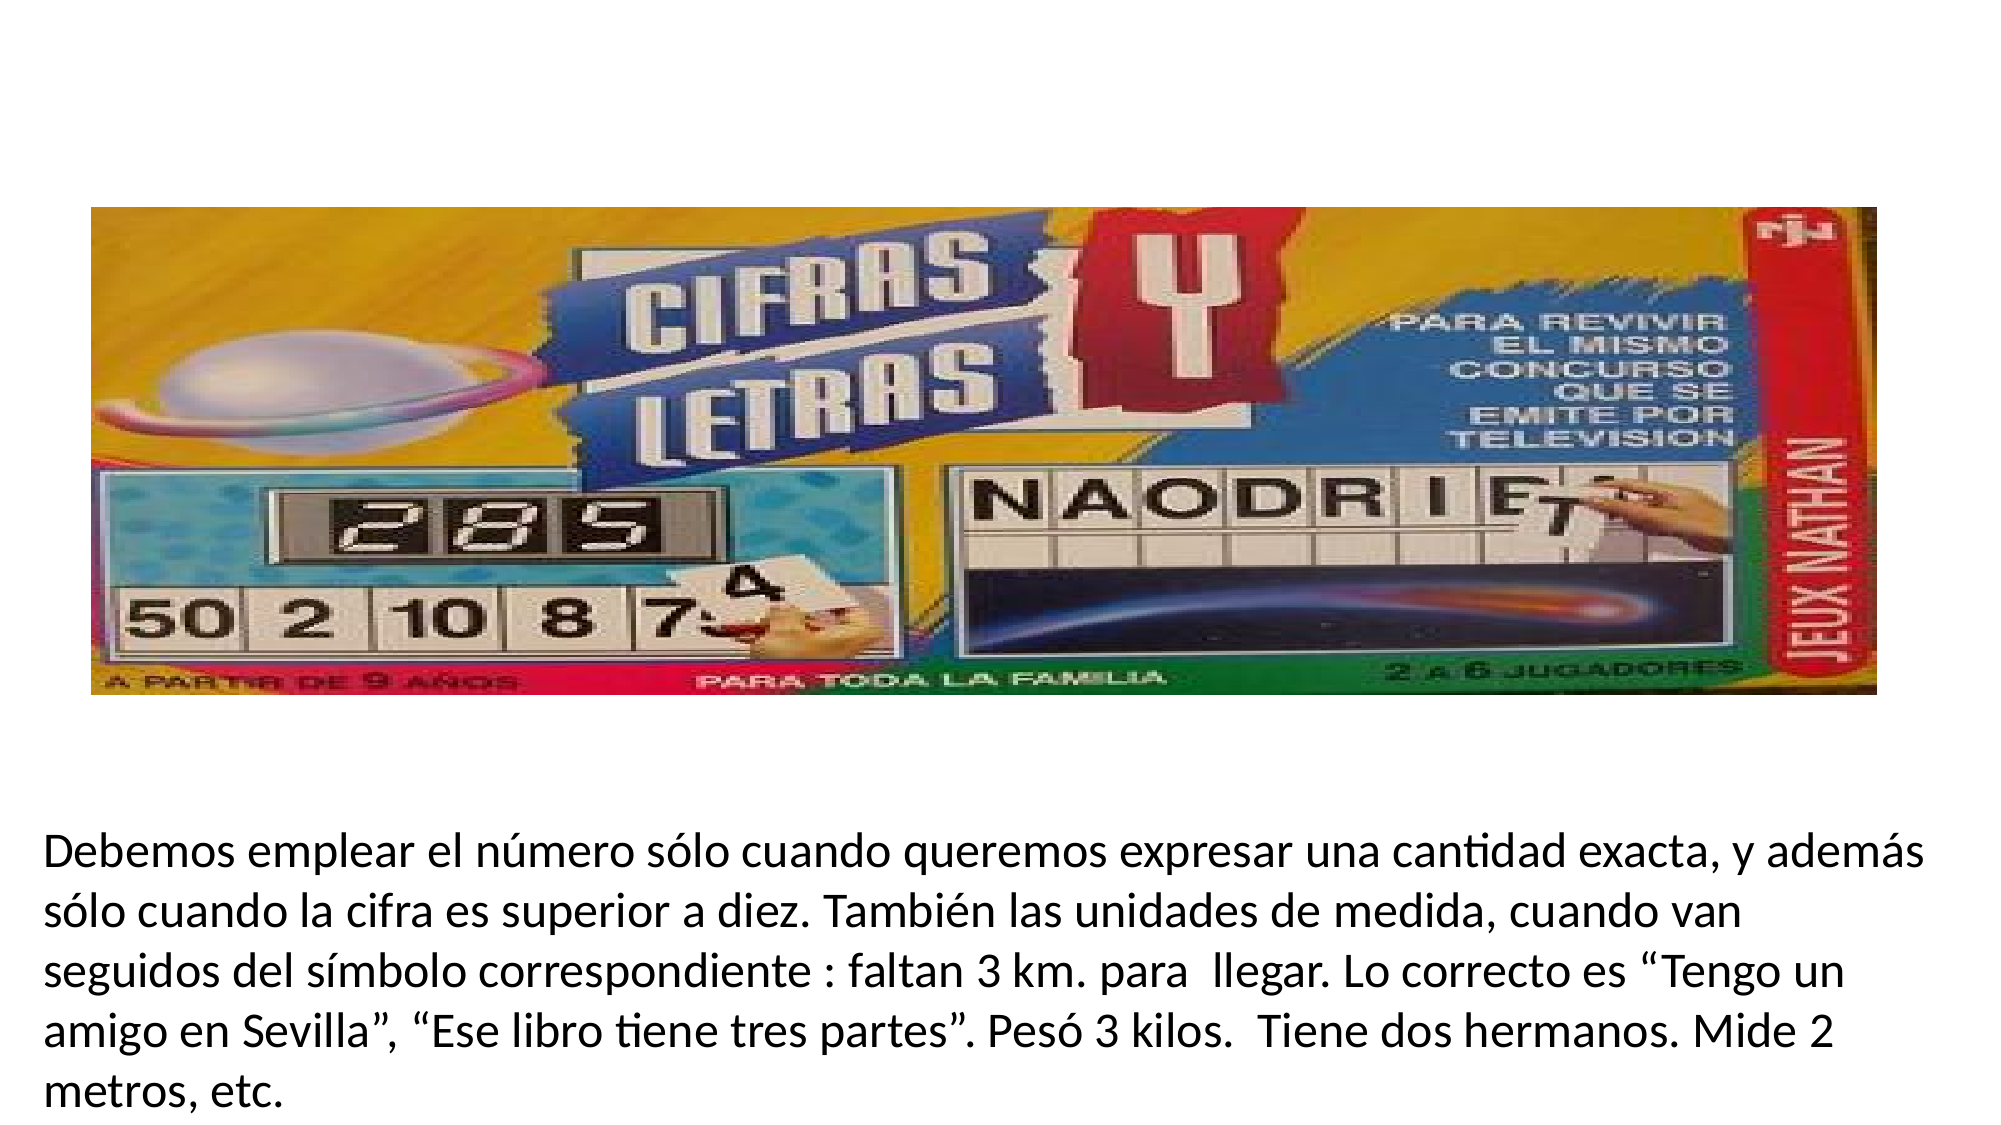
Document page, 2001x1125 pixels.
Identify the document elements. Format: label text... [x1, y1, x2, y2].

text_box CIFRAS Y LETRAS Debemos emplear el número sólo cuando queremos expresar una cantidad exacta, y además sólo cuando la cifra es superior a diez. También las unidades de medida, cuando van seguidos del símbolo correspondiente : faltan 3 km. para llegar. Lo correcto es “Tengo un amigo en Sevilla”, “Ese libro tiene tres partes”. Pesó 3 kilos. Tiene dos hermanos. Mide 2 metros, etc. [28, 0, 1944, 1125]
picture [91, 207, 1877, 695]
